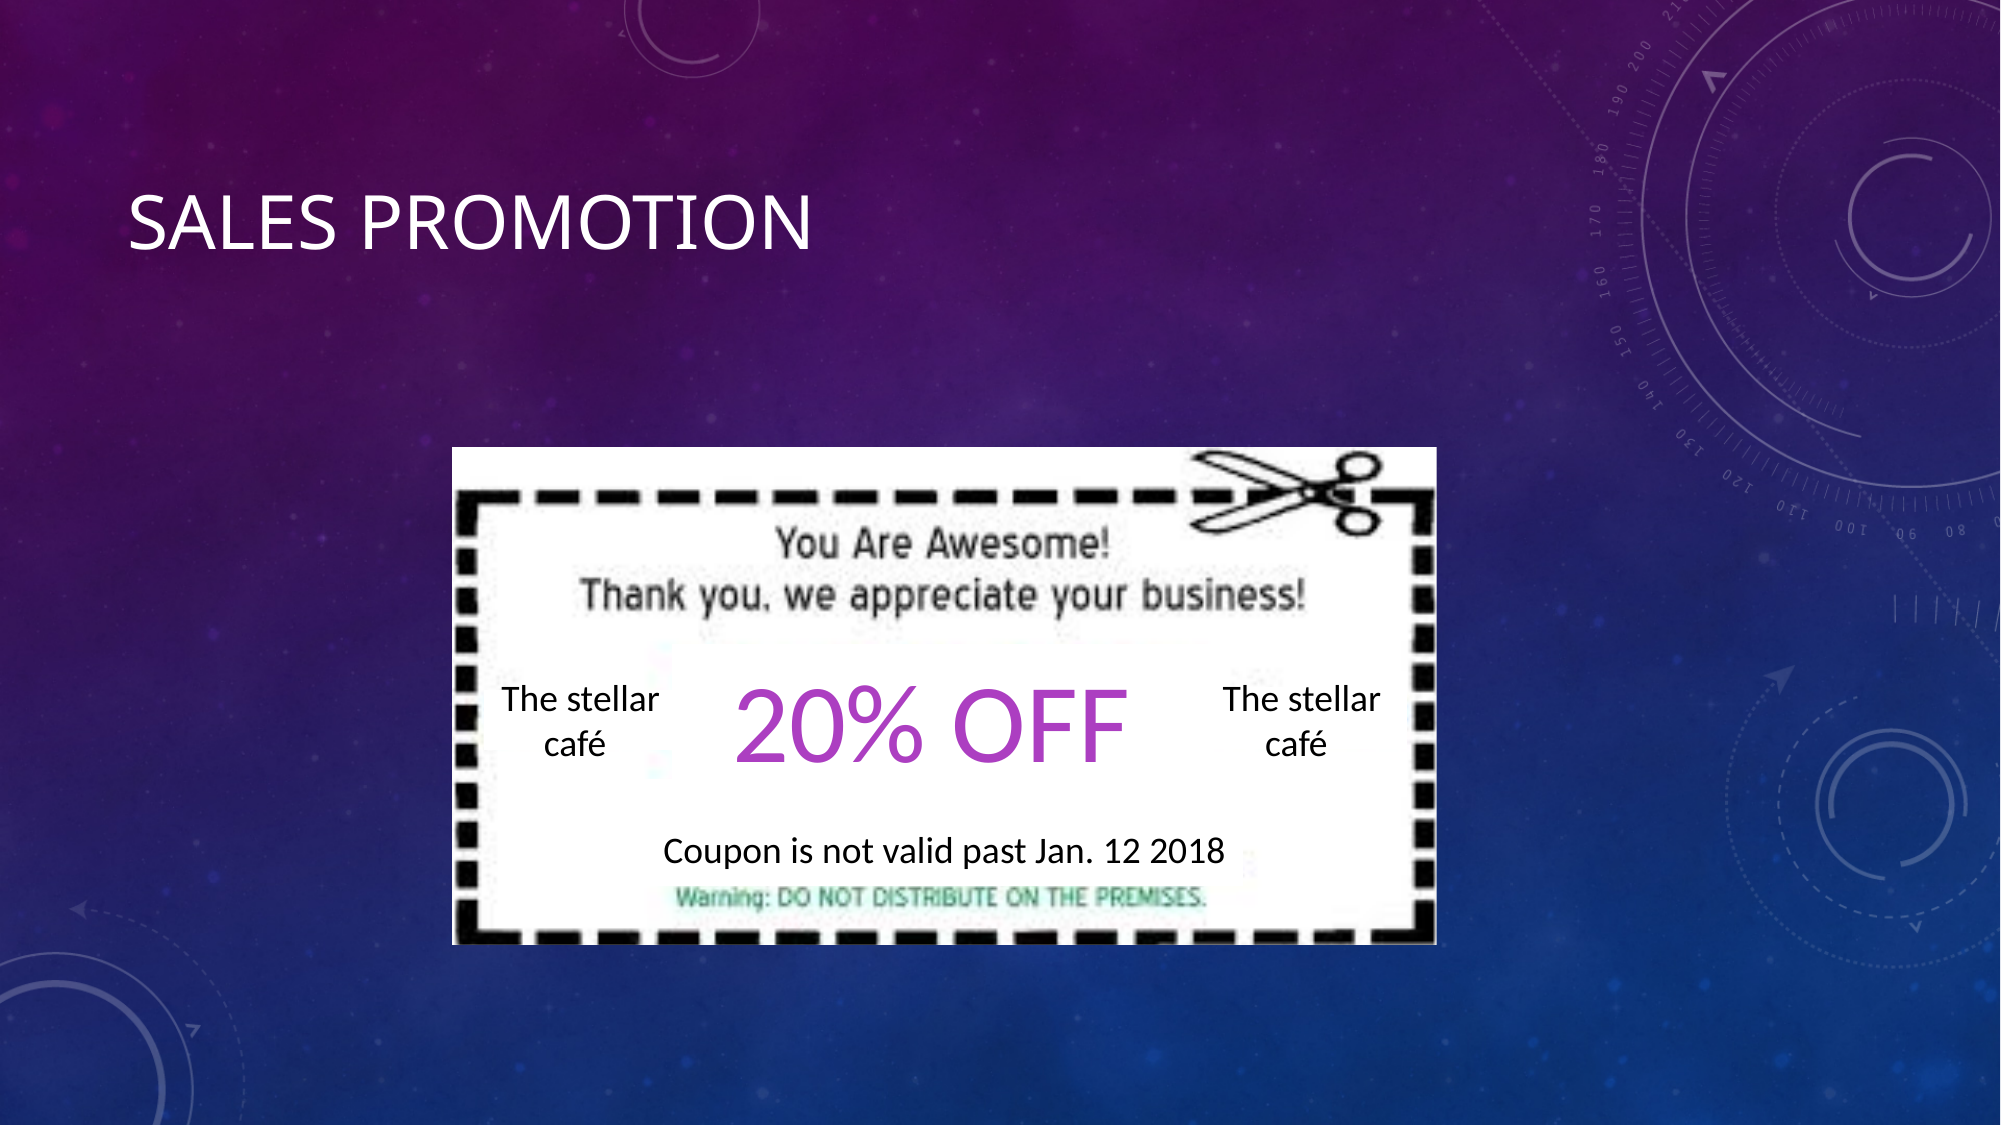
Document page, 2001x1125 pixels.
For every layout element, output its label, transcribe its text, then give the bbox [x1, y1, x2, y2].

title Sales promotion [112, 99, 1775, 339]
picture [0, 0, 2001, 1125]
